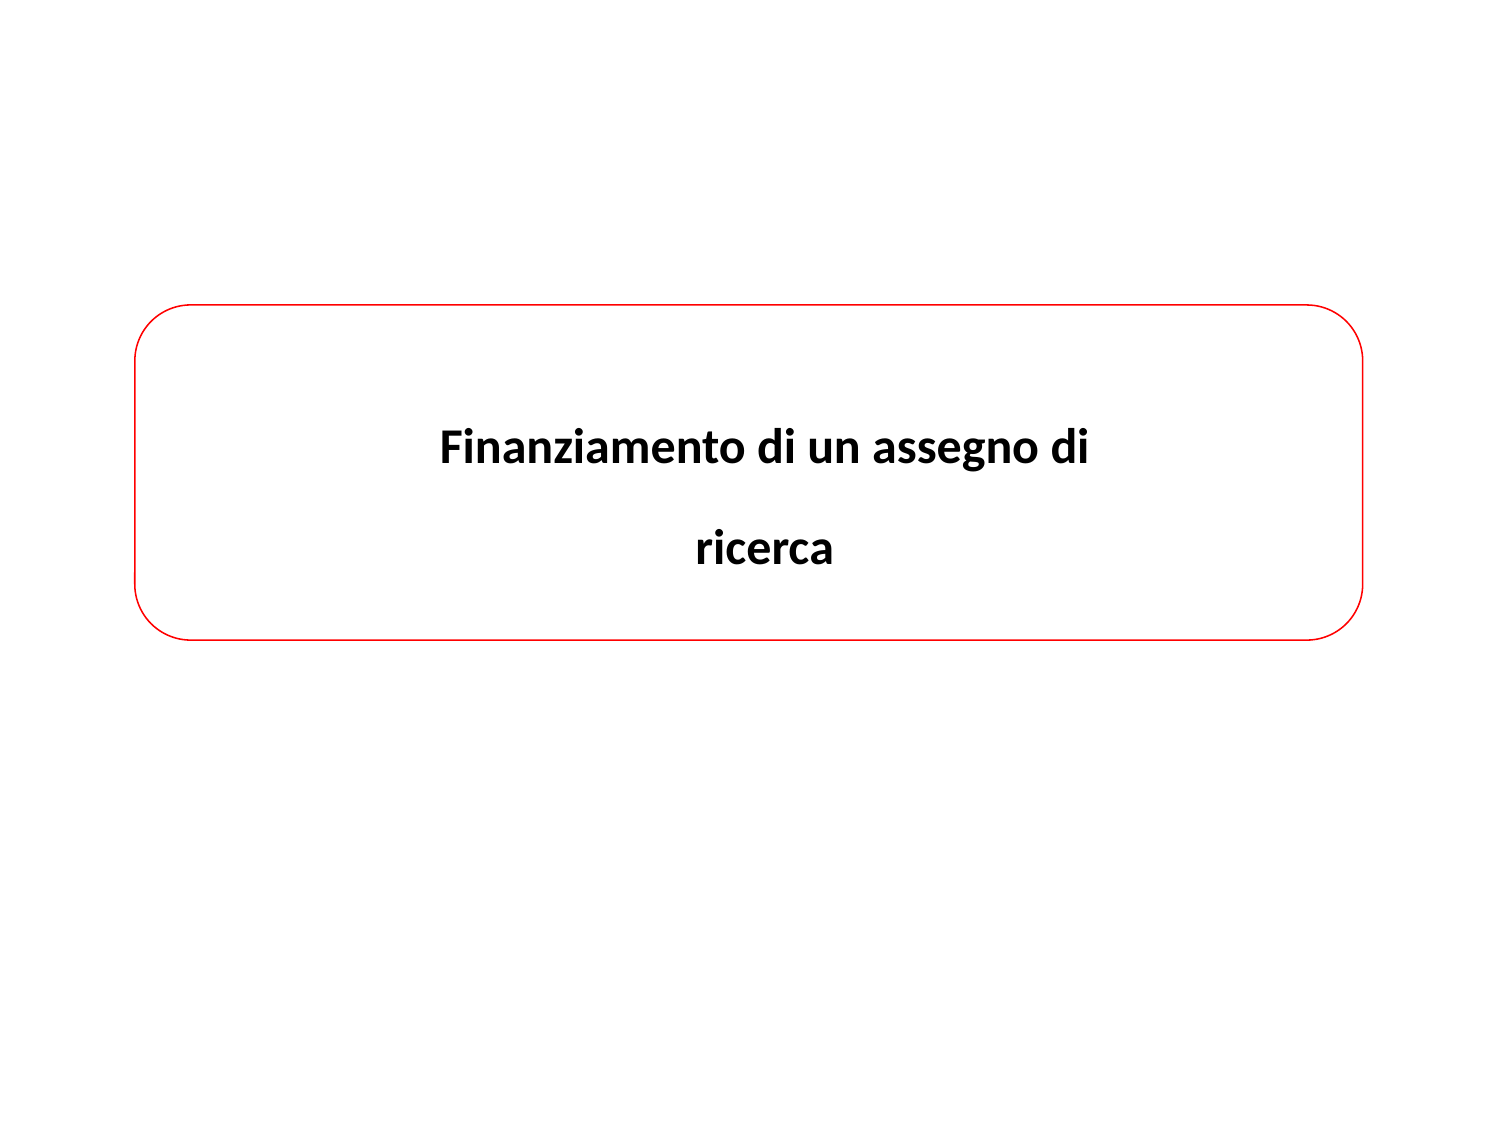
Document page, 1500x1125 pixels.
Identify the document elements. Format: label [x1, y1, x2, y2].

text_box [134, 304, 1363, 641]
